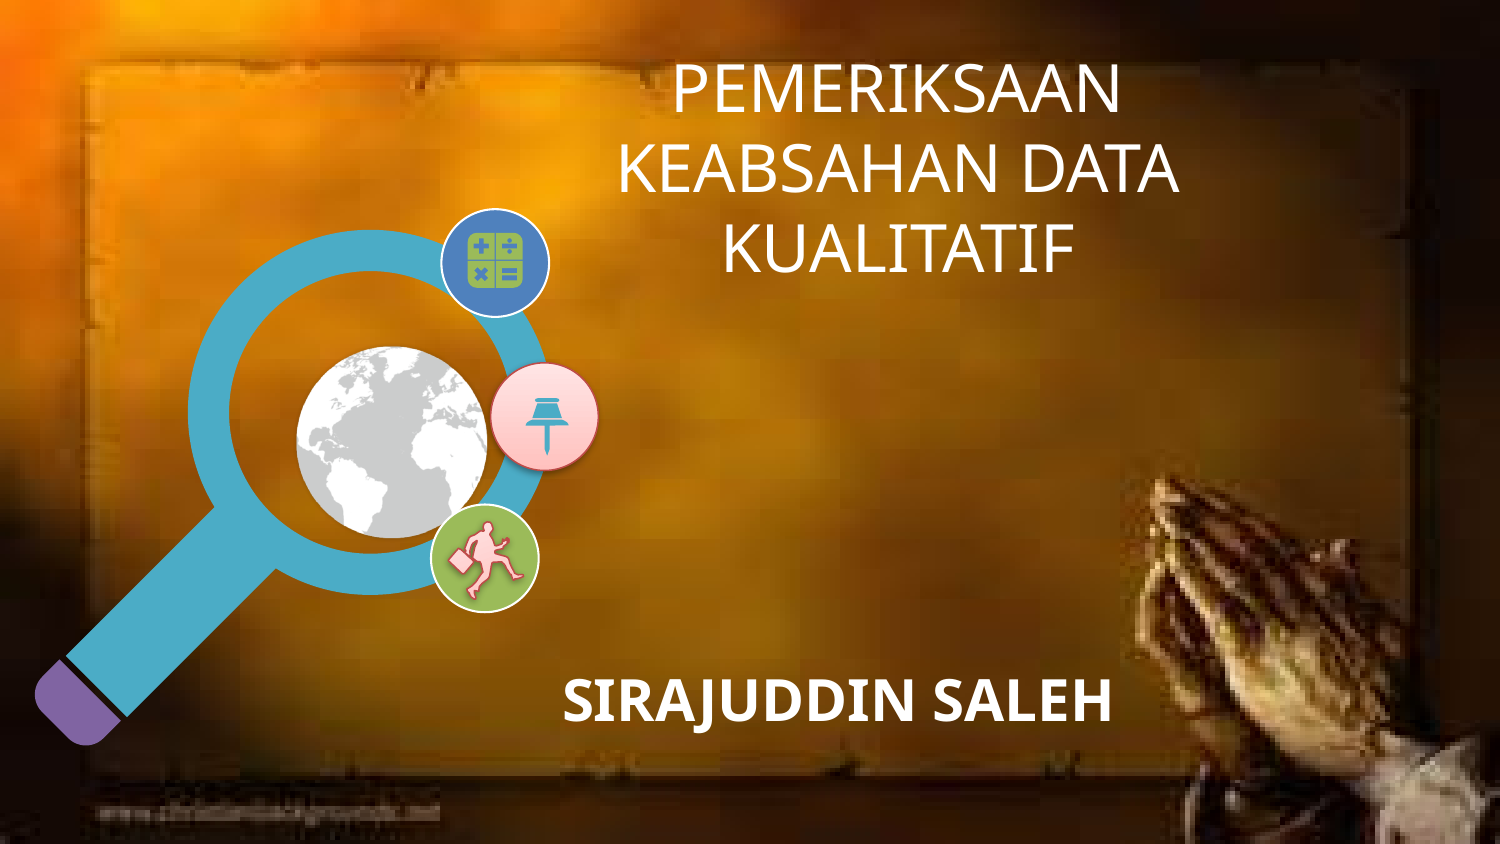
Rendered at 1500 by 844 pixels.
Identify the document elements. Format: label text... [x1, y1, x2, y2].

text_box PEMERIKSAAN KEABSAHAN DATA KUALITATIF [501, 41, 1294, 291]
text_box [20, 374, 538, 752]
text_box SIRAJUDDIN SALEH [542, 658, 1235, 738]
text_box [542, 396, 571, 458]
text_box [513, 362, 600, 472]
picture [0, 0, 1500, 844]
text_box [465, 230, 501, 290]
text_box [439, 207, 544, 319]
